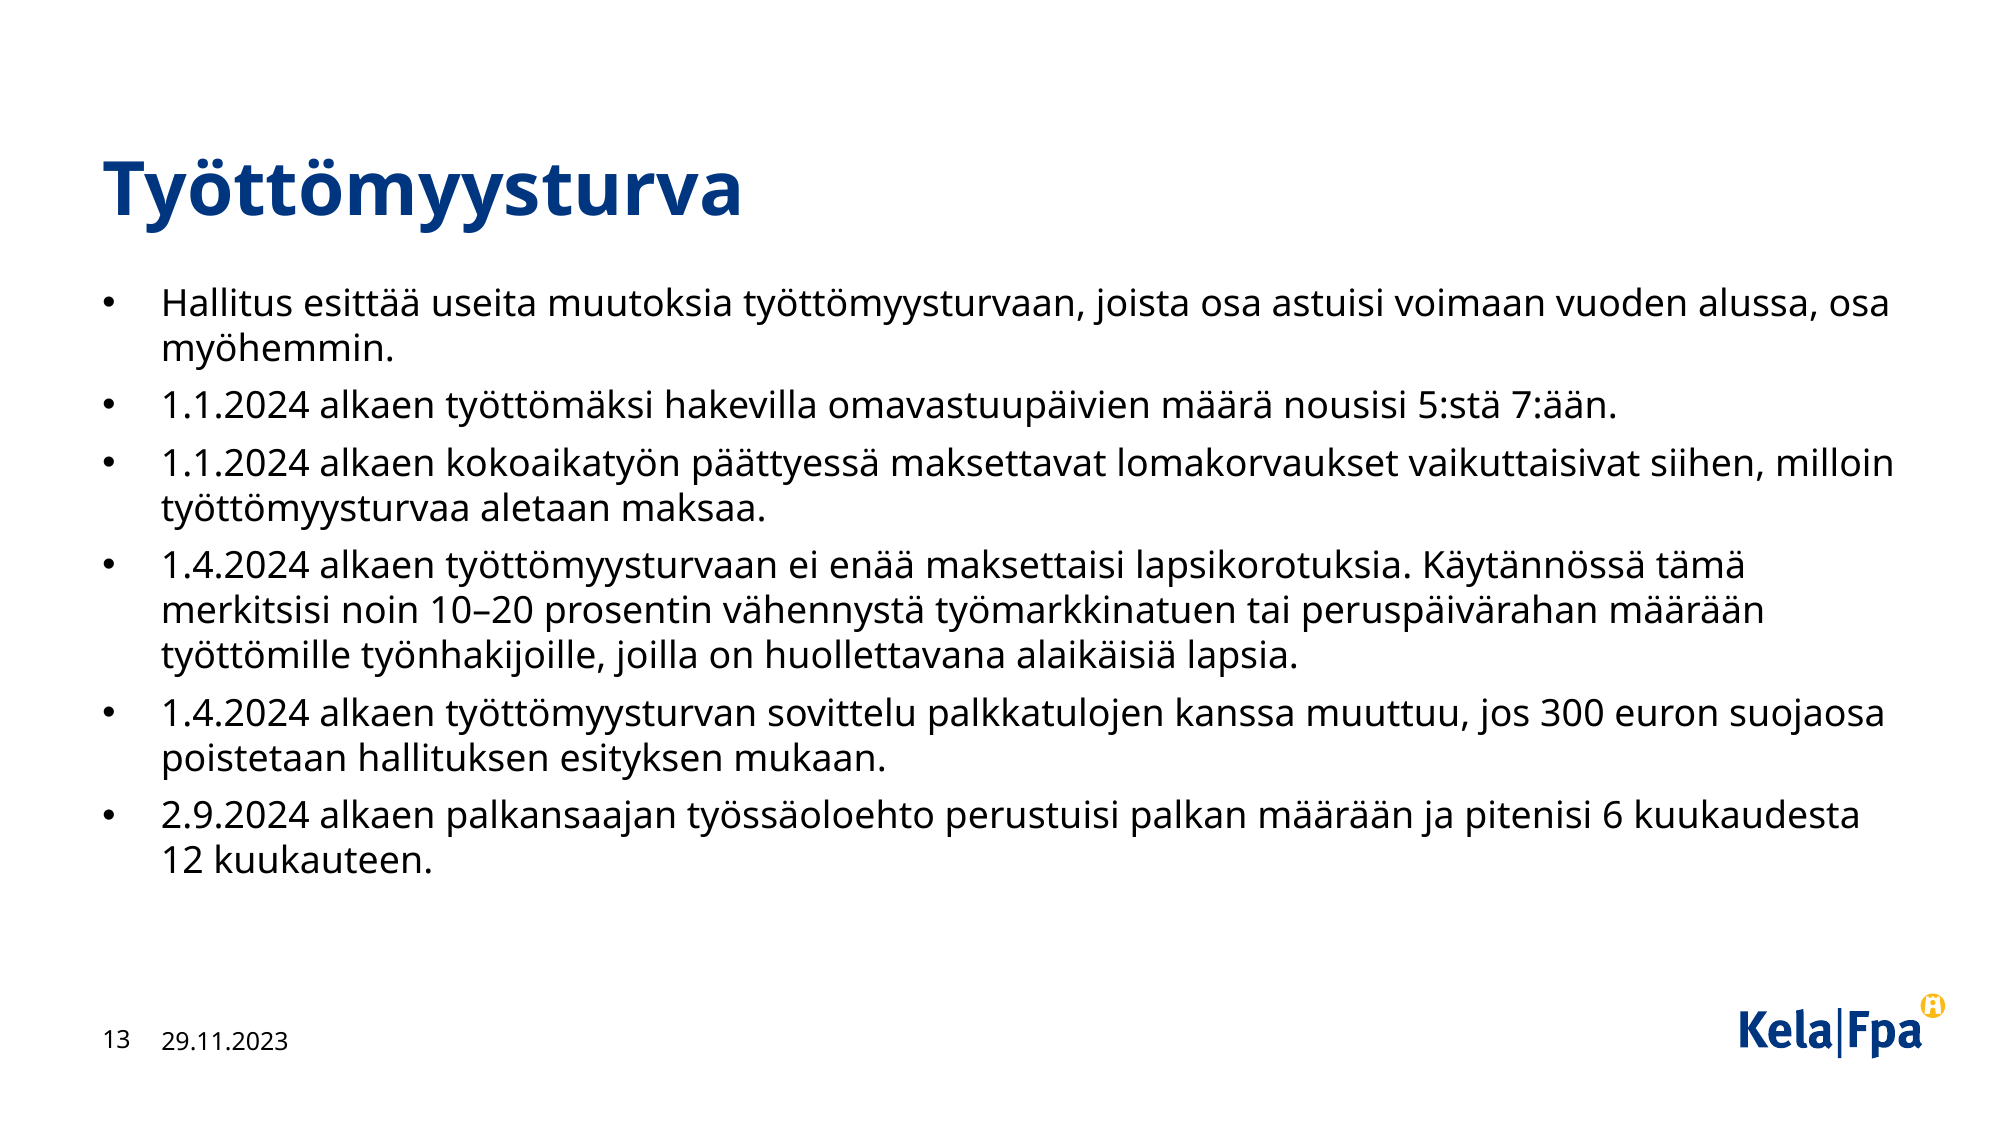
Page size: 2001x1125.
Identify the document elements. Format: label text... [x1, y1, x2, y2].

title Työttömyysturva [102, 66, 1898, 232]
slide_number 13 [102, 1023, 162, 1059]
list Hallitus esittää useita muutoksia työttömyysturvaan, joista osa astuisi voimaan vuoden alussa, osa myöhemmin. 1.1.2024 alkaen työttömäksi hakevilla omavastuupäivien määrä nousisi 5:stä 7:ään. 1.1.2024 alkaen kokoaikatyön päättyessä maksettavat lomakorvaukset vaikuttaisivat siihen, milloin työttömyysturvaa aletaan maksaa. 1.4.2024 alkaen työttömyysturvaan ei enää maksettaisi lapsikorotuksia. Käytännössä tämä merkitsisi noin 10–20 prosentin vähennystä työmarkkinatuen tai peruspäivärahan määrään työttömille työnhakijoille, joilla on huollettavana alaikäisiä lapsia. 1.4.2024 alkaen työttömyysturvan sovittelu palkkatulojen kanssa muuttuu, jos 300 euron suojaosa poistetaan hallituksen esityksen mukaan. 2.9.2024 alkaen palkansaajan työssäoloehto perustuisi palkan määrään ja pitenisi 6 kuukaudesta 12 kuukauteen. [102, 278, 1898, 965]
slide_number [162, 1023, 339, 1059]
